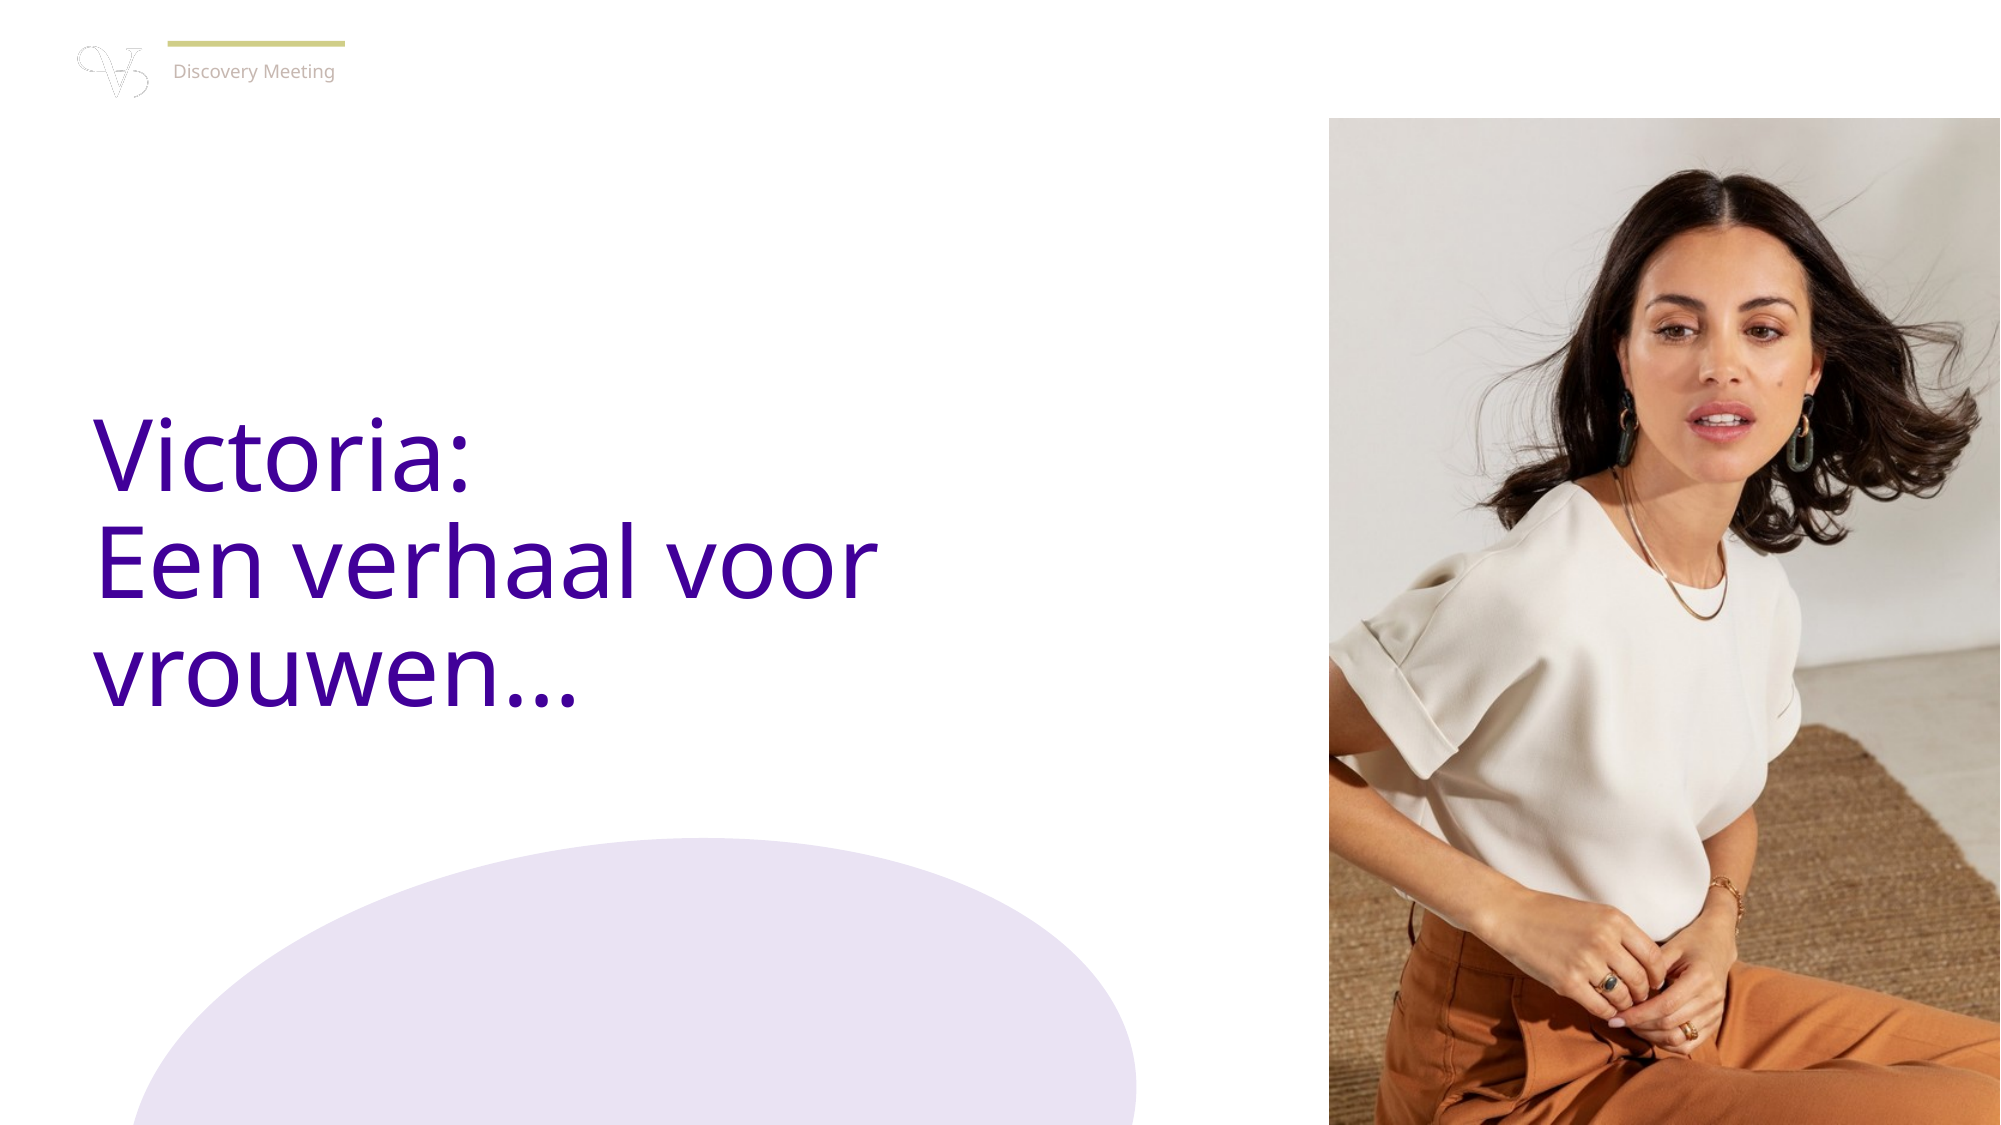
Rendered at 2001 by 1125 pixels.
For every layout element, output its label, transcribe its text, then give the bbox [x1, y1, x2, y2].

picture [1329, 118, 2000, 1125]
text_box [167, 40, 346, 48]
title Victoria: Een verhaal voor vrouwen… [78, 349, 1329, 785]
picture [60, 28, 154, 100]
text_box Discovery Meeting [158, 52, 372, 90]
text_box [132, 836, 1138, 1125]
